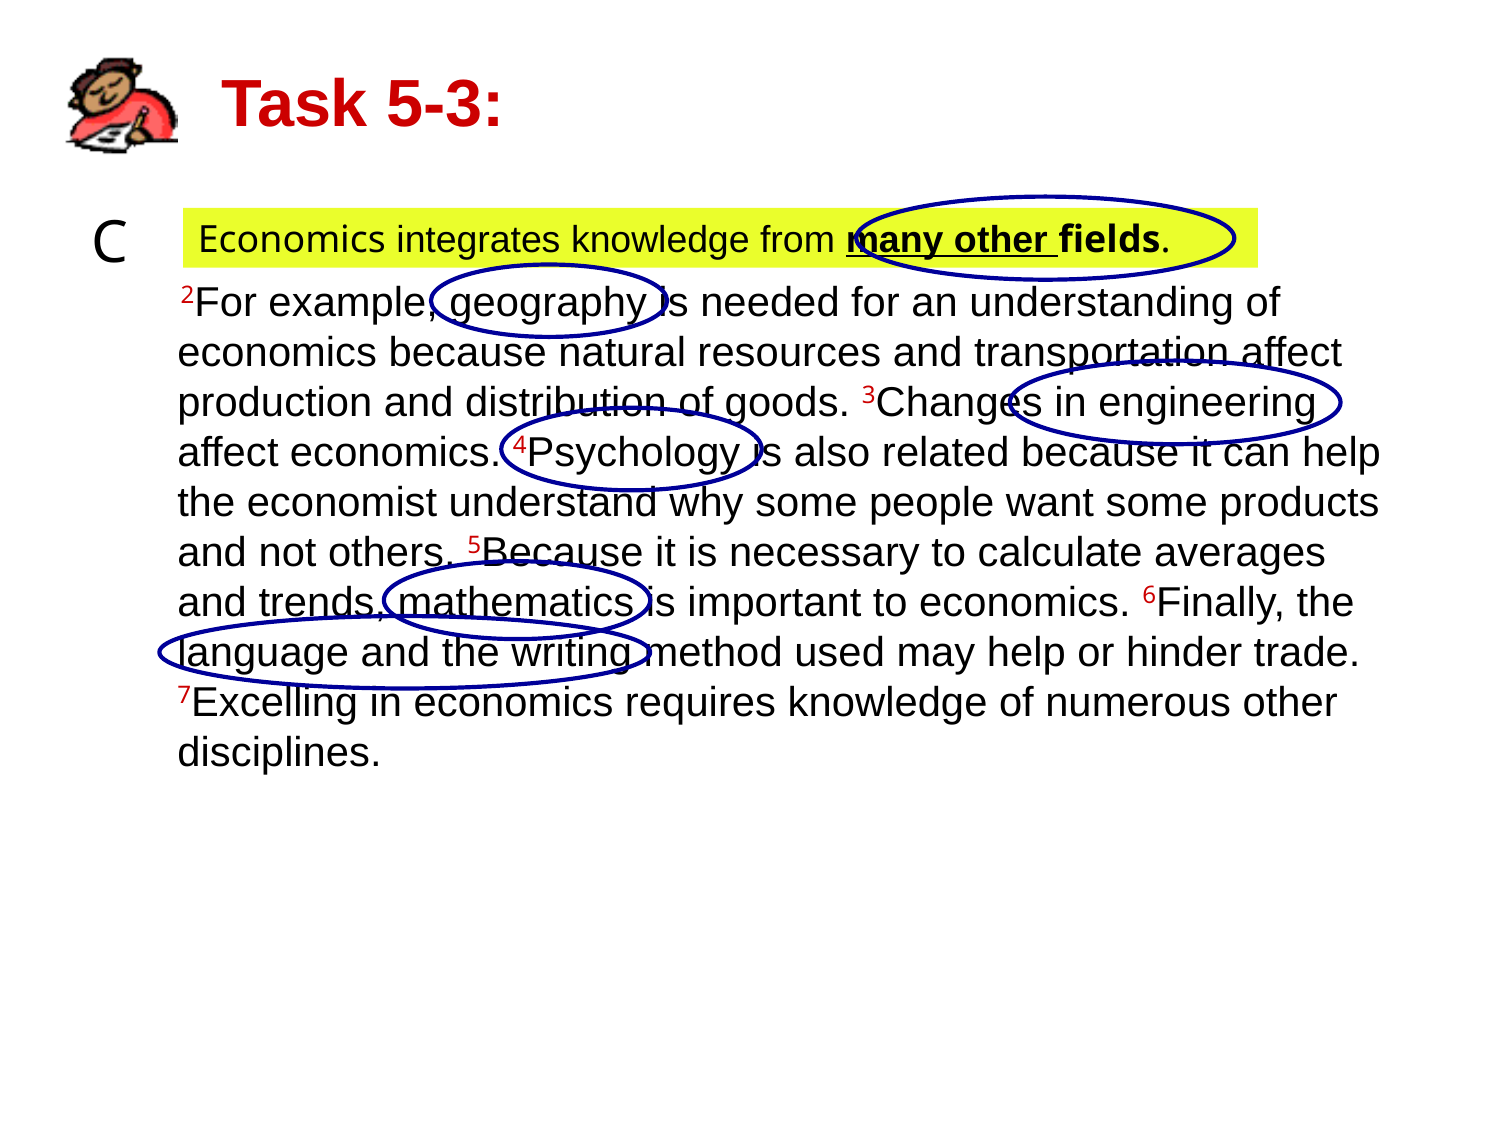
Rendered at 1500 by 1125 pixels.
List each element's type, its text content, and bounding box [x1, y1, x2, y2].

text_box Economics integrates knowledge from many other fields. [1186, 207, 1258, 268]
text_box [1007, 358, 1343, 447]
text_box [157, 613, 653, 691]
text_box Economics integrates knowledge from many other fields. [183, 207, 905, 268]
text_box [854, 194, 1237, 282]
text_box [381, 559, 653, 630]
title Task 5-3: [206, 50, 1425, 150]
text_box C [76, 196, 184, 282]
text_box 2For example, geography is needed for an understanding of economics because natural resources and transportation affect production and distribution of goods. 3Changes in engineering affect economics. 4Psychology is also related because it can help the economist understand why some people want some products and not others. 5Because it is necessary to calculate averages and trends, mathematics is important to economics. 6Finally, the language and the writing method used may help or hinder trade. 7Excelling in economics requires knowledge of numerous other disciplines. [147, 267, 1412, 1083]
text_box [428, 262, 670, 340]
picture [64, 54, 178, 163]
text_box [499, 405, 764, 493]
